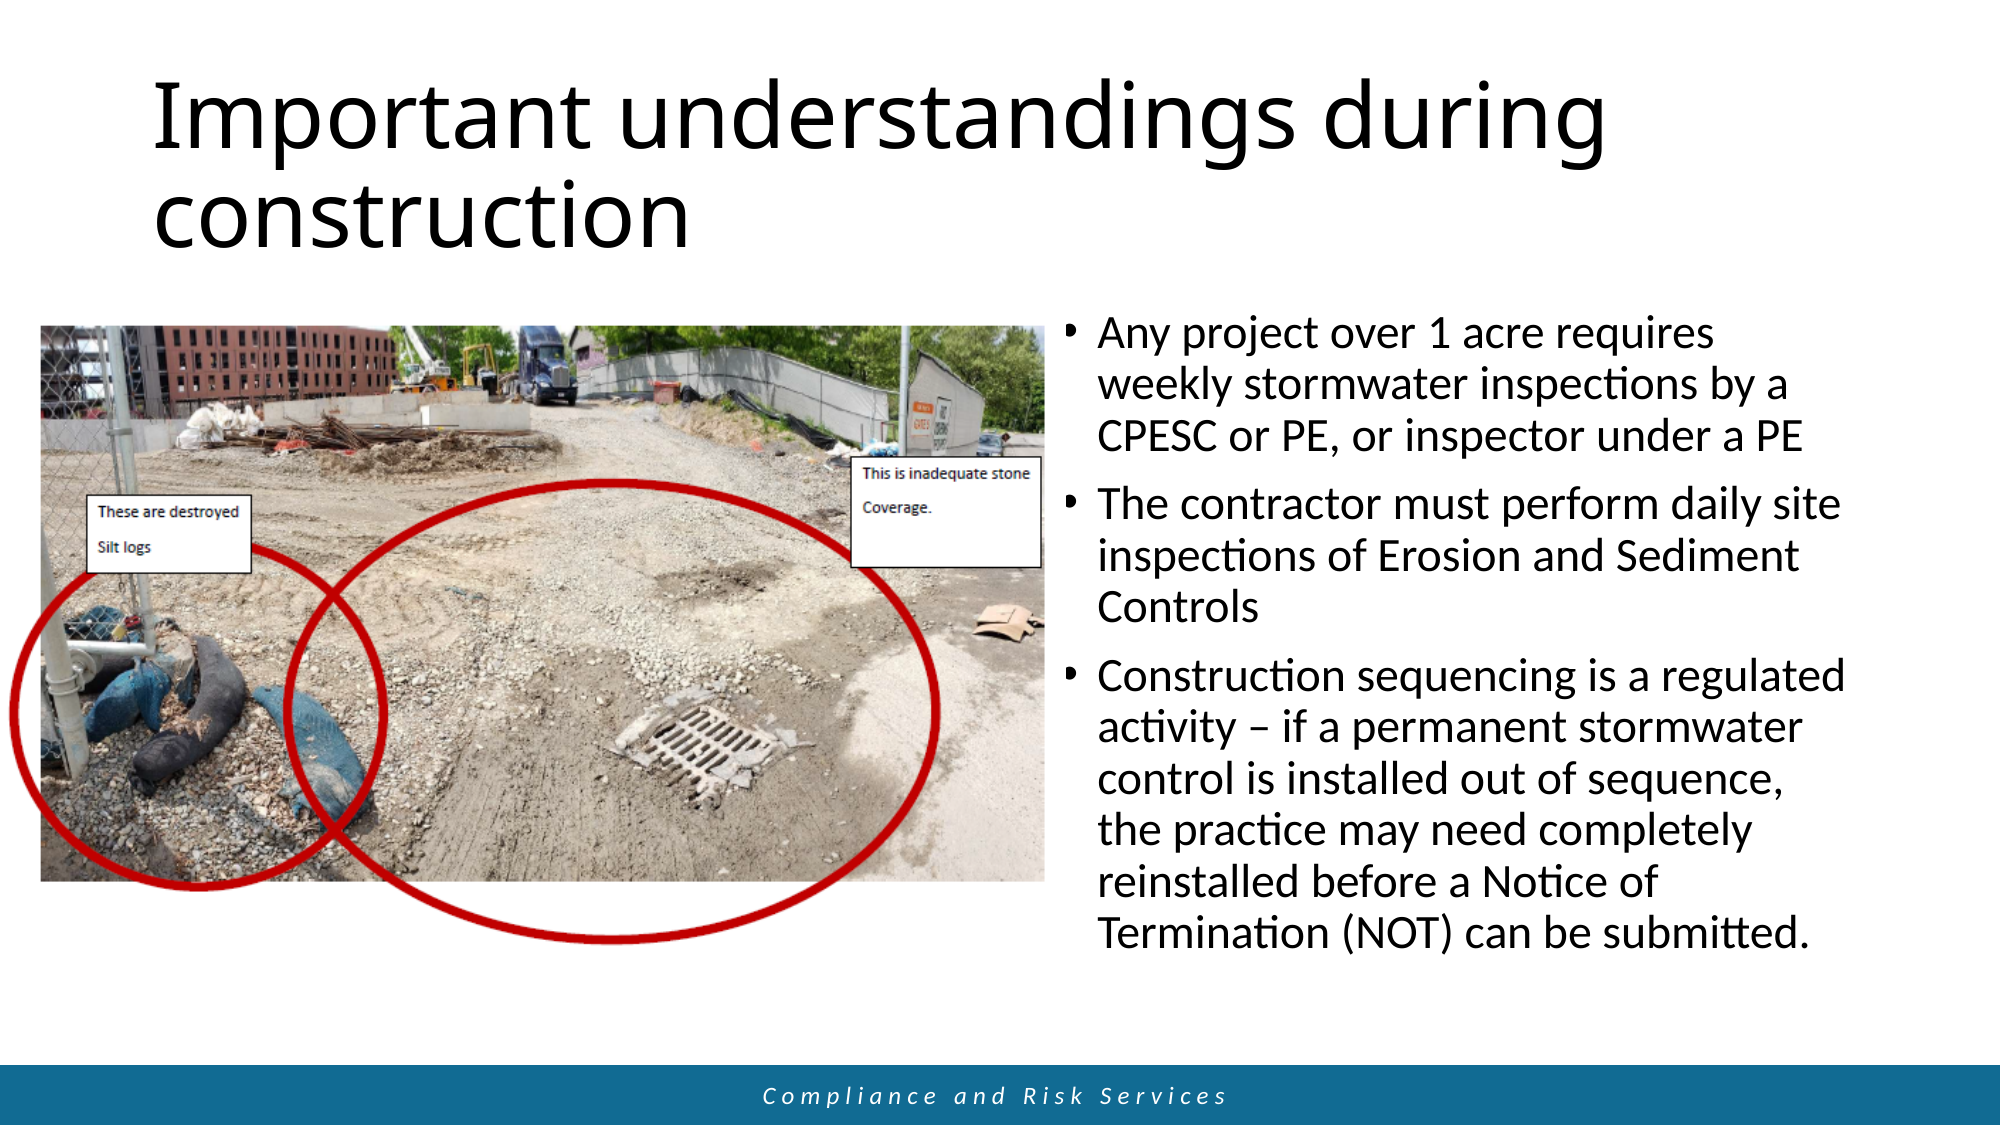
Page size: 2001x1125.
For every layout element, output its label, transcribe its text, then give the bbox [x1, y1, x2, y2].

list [0, 299, 1066, 975]
title Important understandings during construction [137, 59, 1863, 278]
list Any project over 1 acre requires weekly stormwater inspections by a CPESC or PE, or inspector under a PE The contractor must perform daily site inspections of Erosion and Sediment Controls Construction sequencing is a regulated activity – if a permanent stormwater control is installed out of sequence, the practice may need completely reinstalled before a Notice of Termination (NOT) can be submitted. [1046, 299, 1863, 1014]
